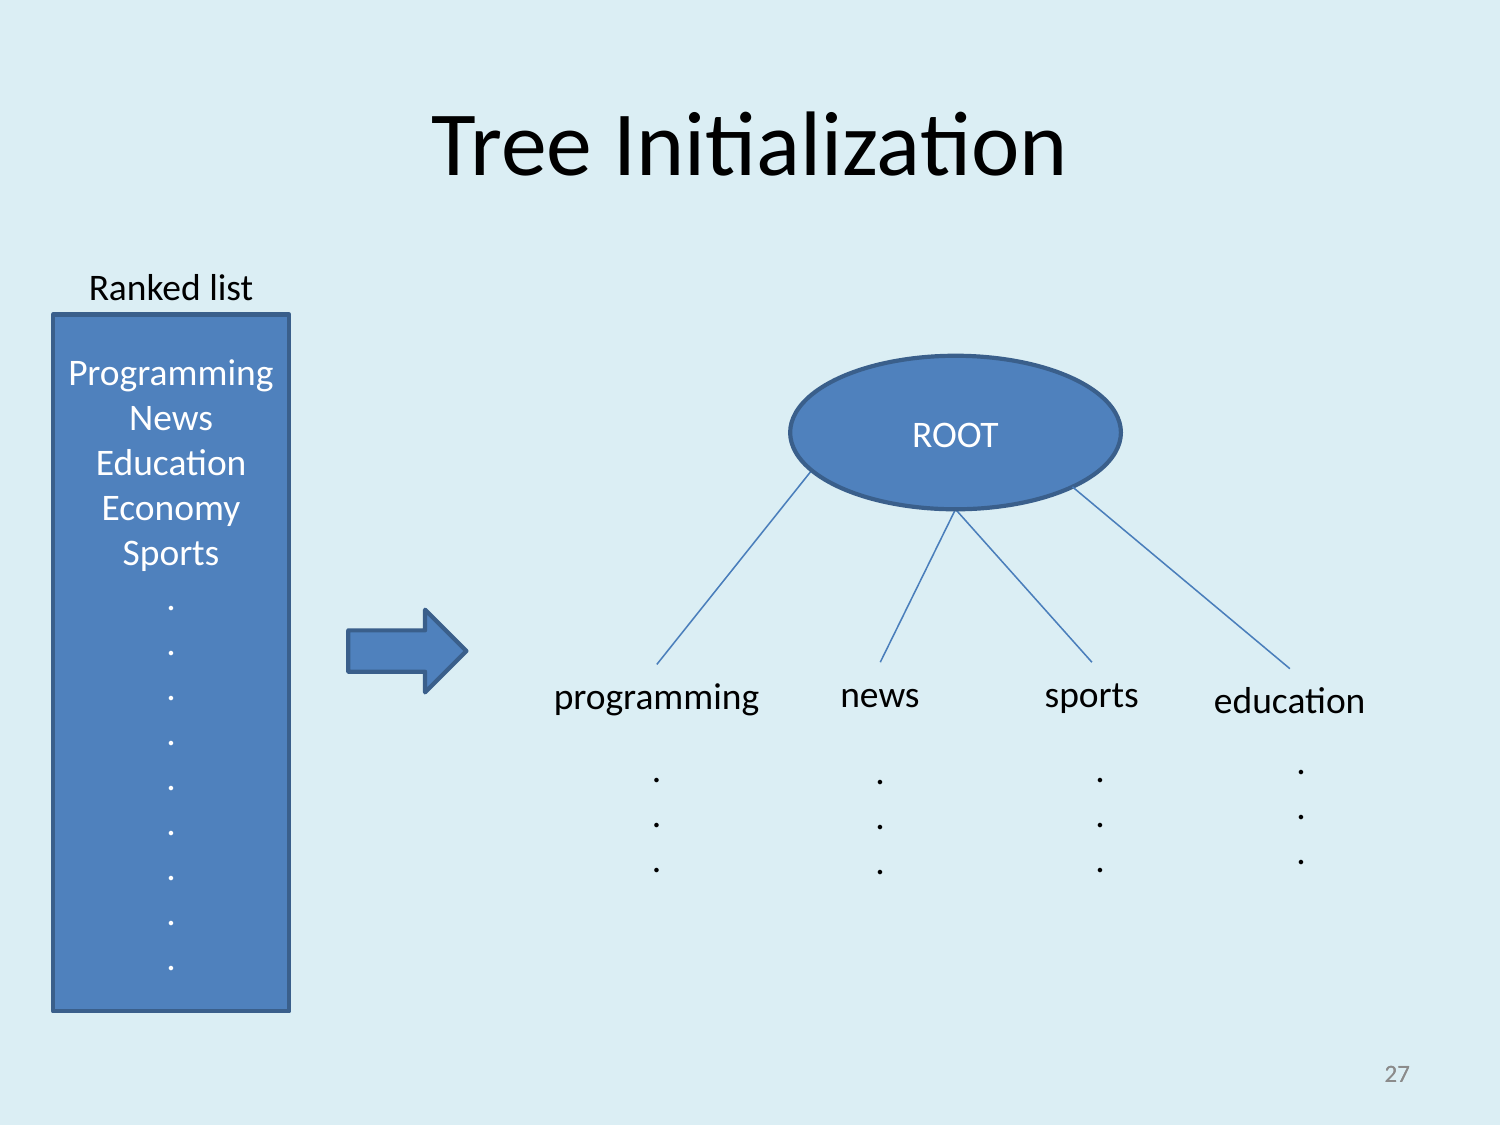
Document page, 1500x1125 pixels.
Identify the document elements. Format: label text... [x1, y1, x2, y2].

text_box news [825, 662, 935, 722]
text_box ROOT [788, 353, 1124, 507]
text_box . . . [1281, 729, 1322, 924]
text_box . . . [637, 737, 677, 933]
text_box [1072, 486, 1291, 669]
title Tree Initialization [75, 45, 1425, 233]
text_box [880, 509, 953, 663]
text_box . . . [860, 739, 900, 935]
text_box sports [1029, 671, 1154, 722]
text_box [955, 509, 1067, 663]
text_box . . . [1080, 737, 1120, 933]
text_box 27 [1074, 1042, 1425, 1103]
text_box Ranked list [73, 255, 269, 315]
text_box Programming News Education Economy Sports . . . . . . . . . [51, 312, 291, 1013]
text_box education [1199, 668, 1381, 729]
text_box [656, 468, 814, 665]
text_box programming [538, 664, 775, 725]
text_box [346, 607, 469, 695]
